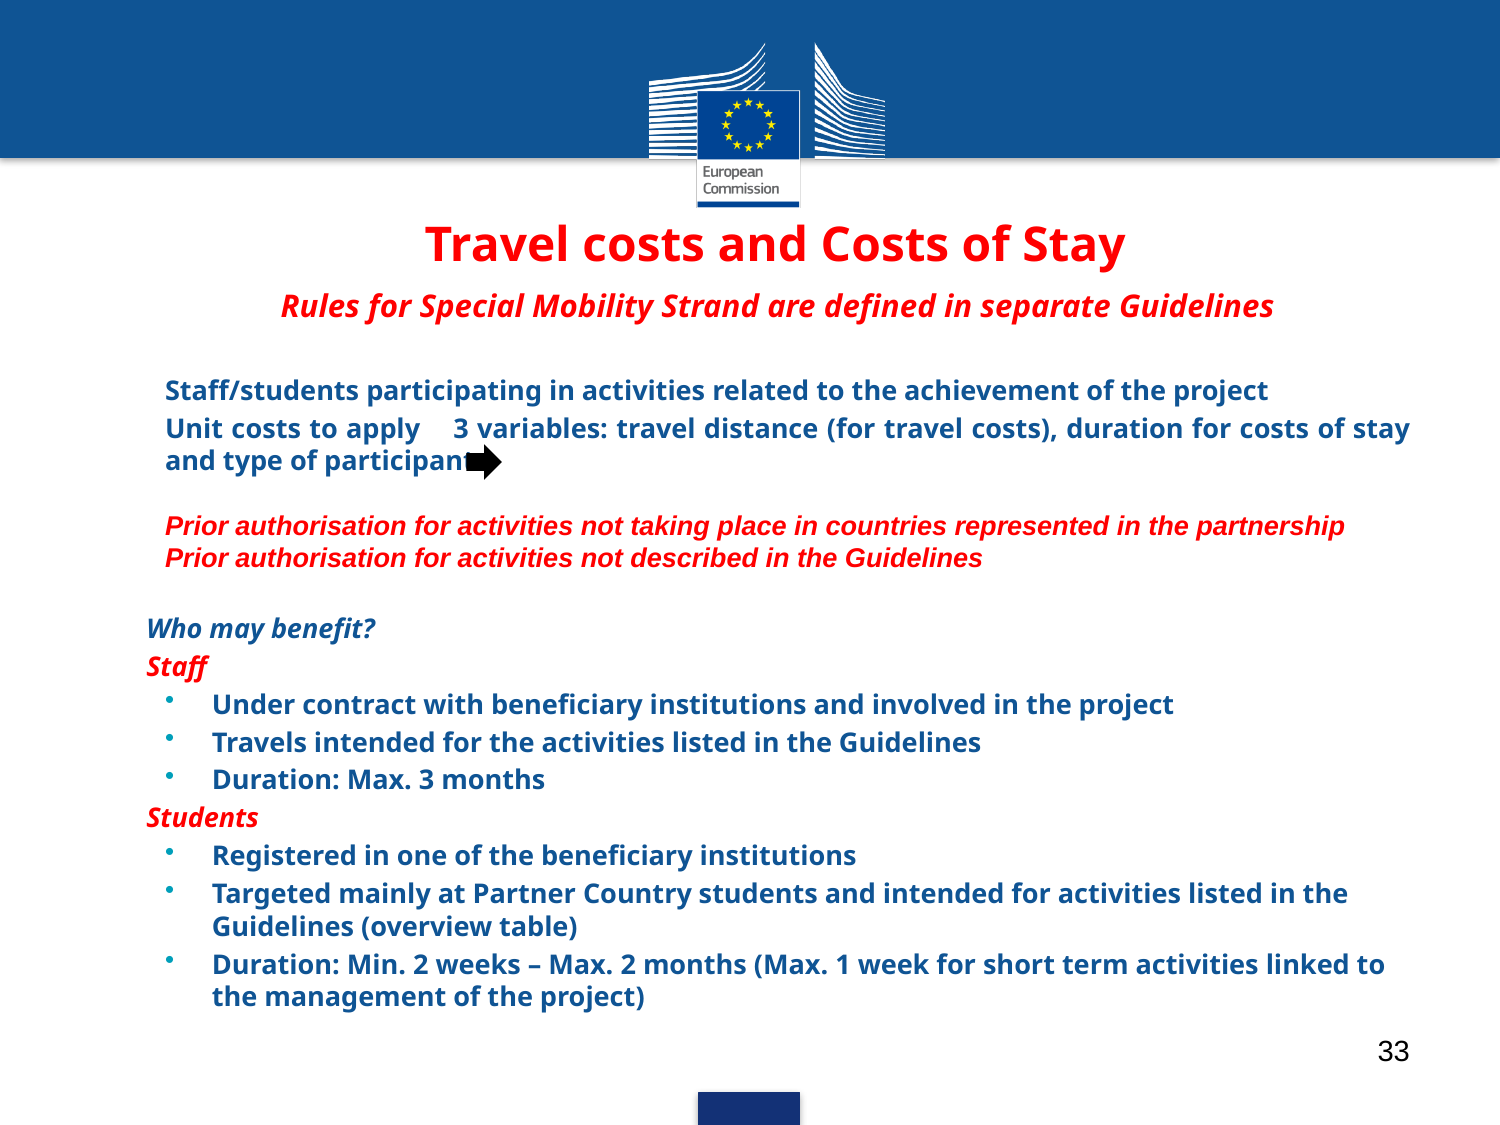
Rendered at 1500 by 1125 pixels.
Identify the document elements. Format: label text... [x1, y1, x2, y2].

slide_number 33 [1074, 1024, 1425, 1103]
picture [649, 42, 885, 196]
list Rules for Special Mobility Strand are defined in separate Guidelines Staff/students participating in activities related to the achievement of the project Unit costs to apply 3 variables: travel distance (for travel costs), duration for costs of stay and type of participant Prior authorisation for activities not taking place in countries represented in the partnership Prior authorisation for activities not described in the Guidelines Who may benefit? Staff Under contract with beneficiary institutions and involved in the project Travels intended for the activities listed in the Guidelines Duration: Max. 3 months Students Registered in one of the beneficiary institutions Targeted mainly at Partner Country students and intended for activities listed in the Guidelines (overview table) Duration: Min. 2 weeks – Max. 2 months (Max. 1 week for short term activities linked to the management of the project) [75, 278, 1425, 1083]
text_box [466, 444, 502, 480]
title Travel costs and Costs of Stay [64, 196, 1415, 280]
